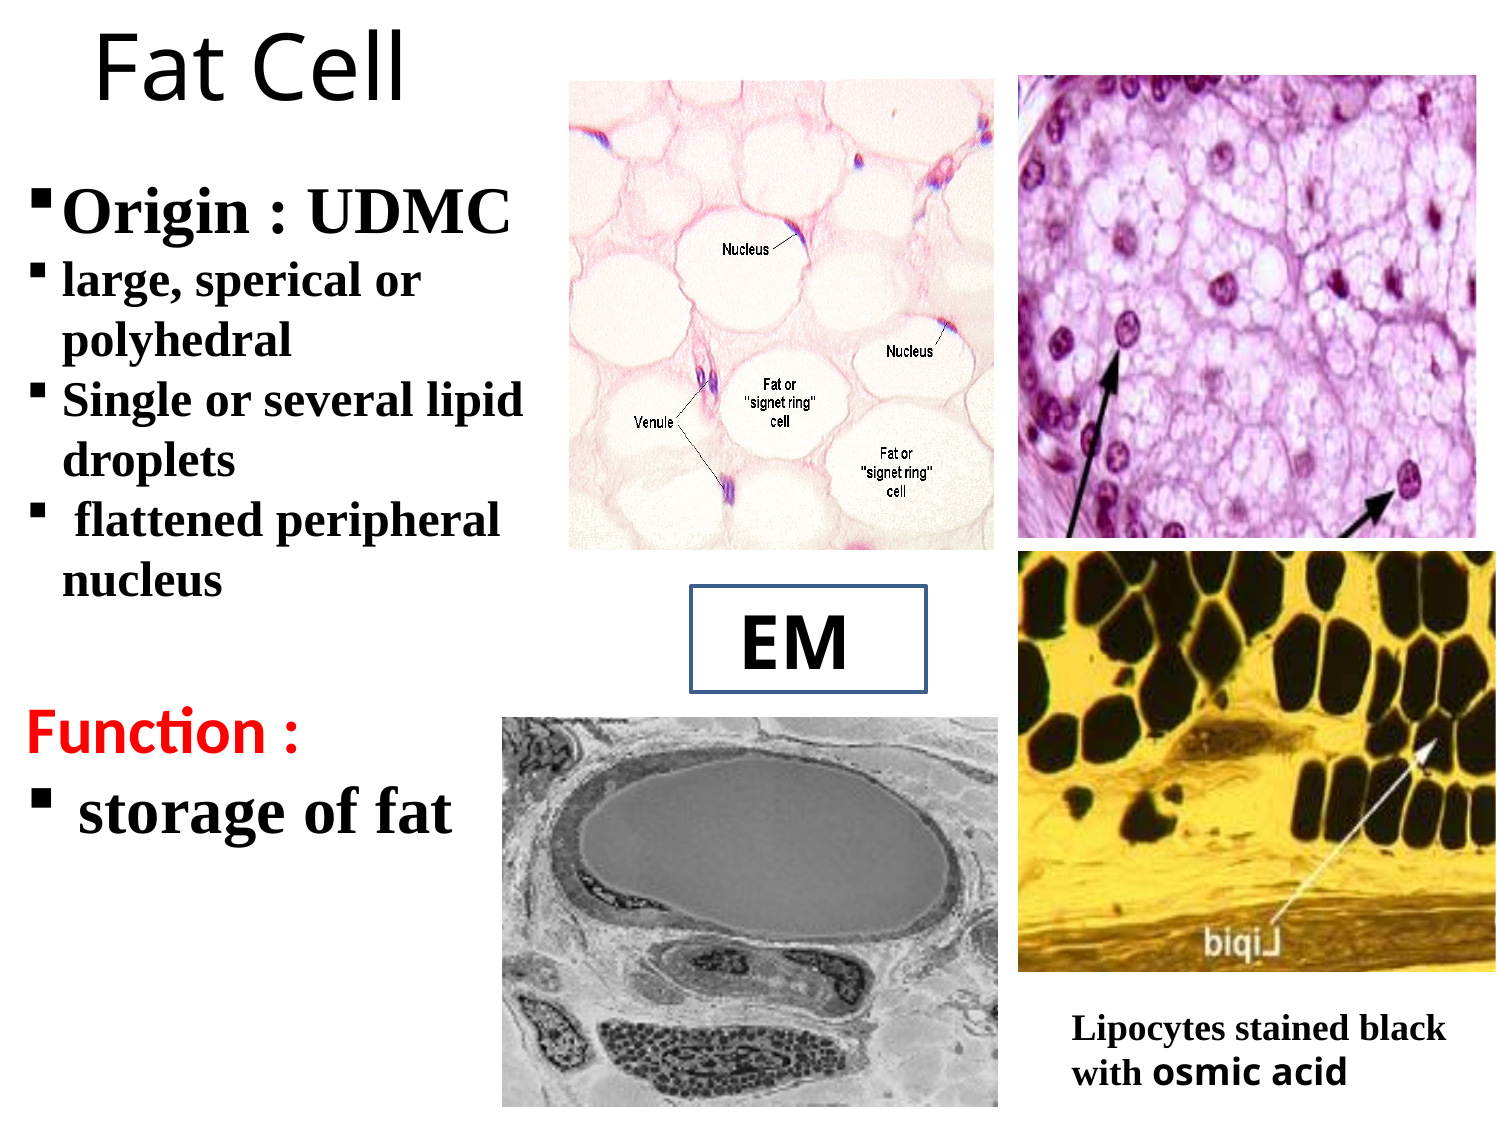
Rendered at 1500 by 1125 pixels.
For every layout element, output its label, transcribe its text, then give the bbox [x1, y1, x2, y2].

picture [1017, 550, 1496, 973]
picture [501, 716, 999, 1108]
text_box Lipocytes stained black with osmic acid [1056, 995, 1492, 1100]
text_box ُEM [689, 584, 928, 694]
picture [568, 78, 995, 550]
text_box Origin : UDMC large, sperical or polyhedral Single or several lipid droplets flattened peripheral nucleus Function : storage of fat [11, 159, 598, 903]
picture [1017, 75, 1477, 546]
title Fat Cell [76, 0, 1427, 128]
